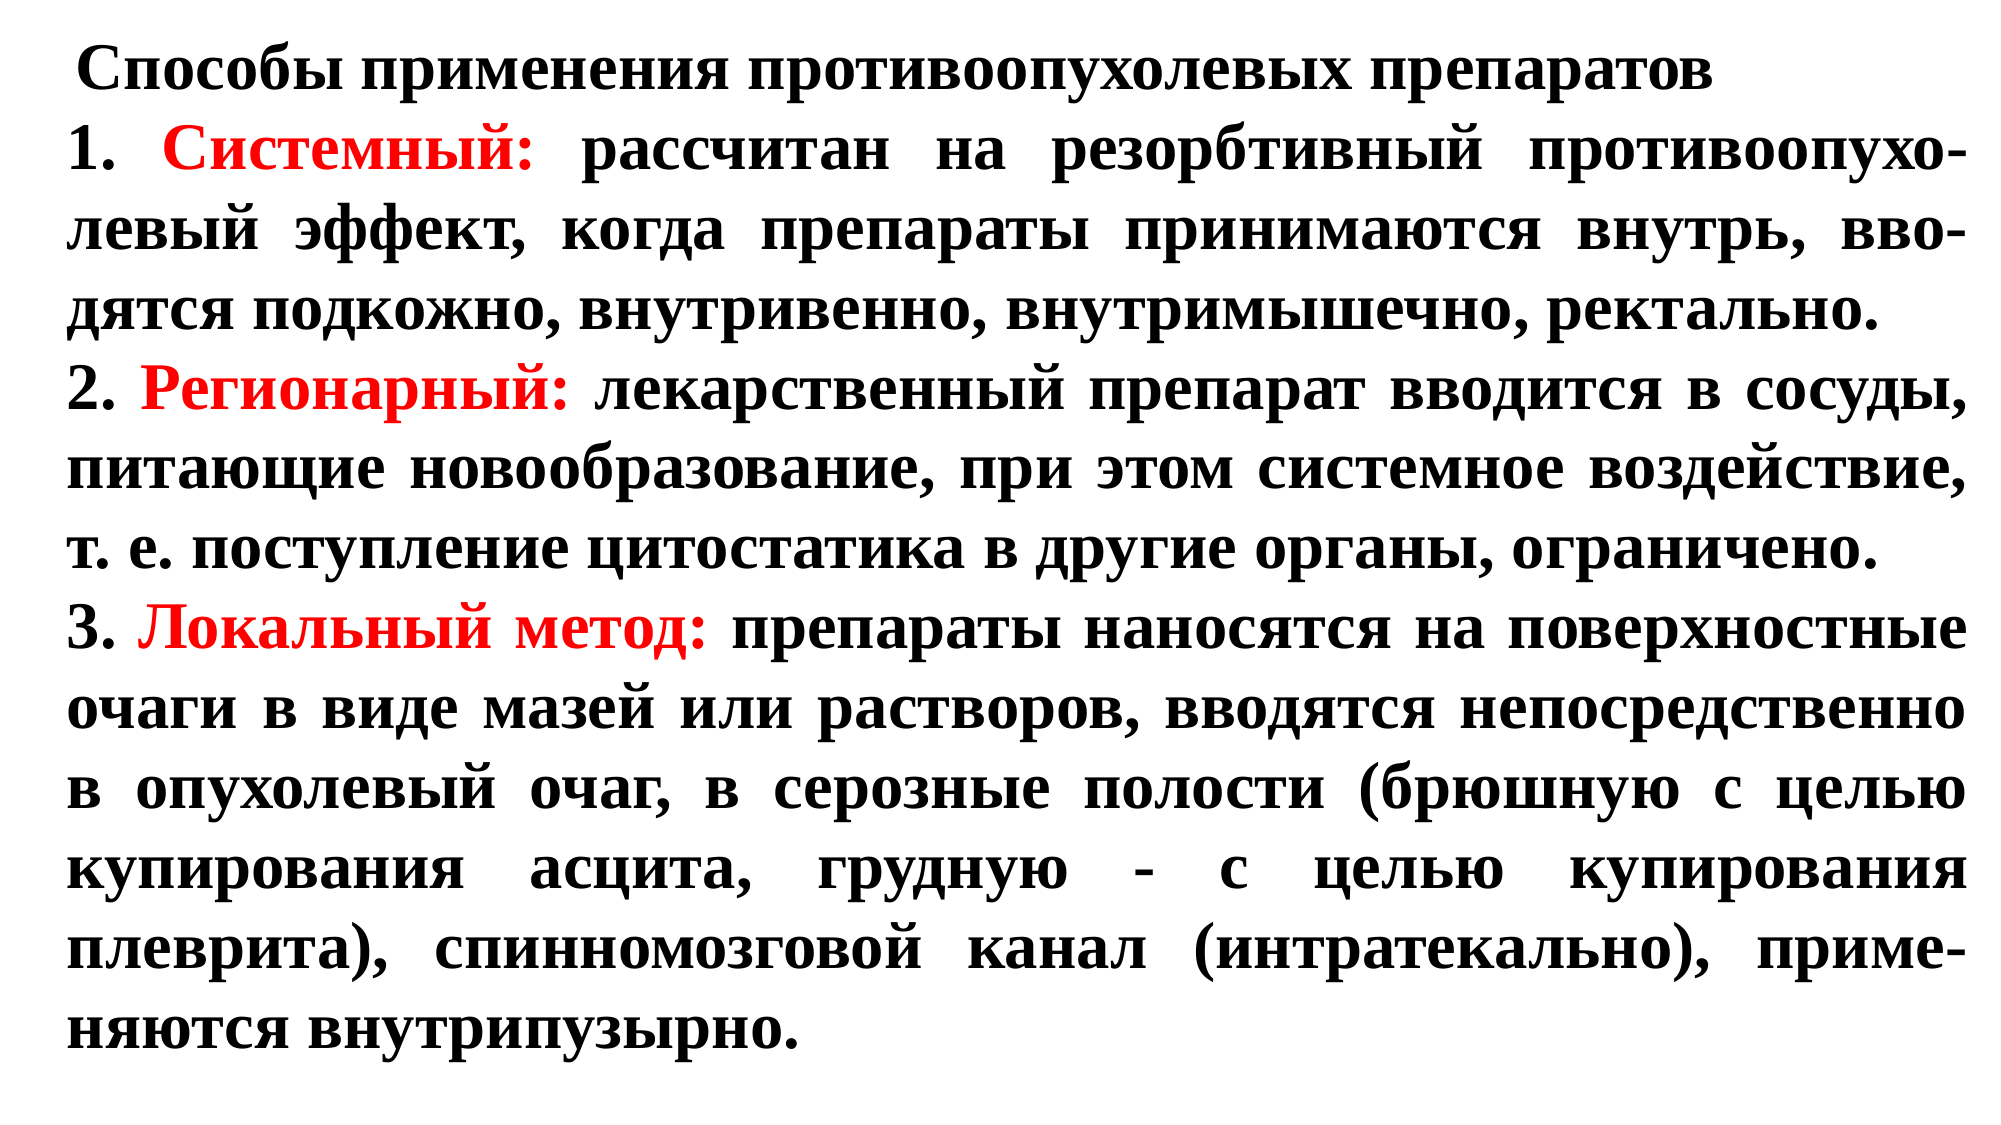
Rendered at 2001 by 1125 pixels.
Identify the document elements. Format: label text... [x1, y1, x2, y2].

text_box Способы применения противоопухолевых препаратов 1. Системный: рассчитан на резорбтивный противоопухо-левый эффект, когда препараты принимаются внутрь, вво-дятся подкожно, внутривенно, внутримышечно, ректально. 2. Регионарный: лекарственный препарат вводится в сосуды, питающие новообразование, при этом системное воздействие, т. е. поступление цитостатика в другие органы, ограничено. 3. Локальный метод: препараты наносятся на поверхностные очаги в виде мазей или растворов, вводятся непосредственно в опухолевый очаг, в серозные полости (брюшную с целью купирования асцита, грудную - с целью купирования плеврита), спинномозговой канал (интратекально), приме-няются внутрипузырно. [52, 15, 1985, 1070]
